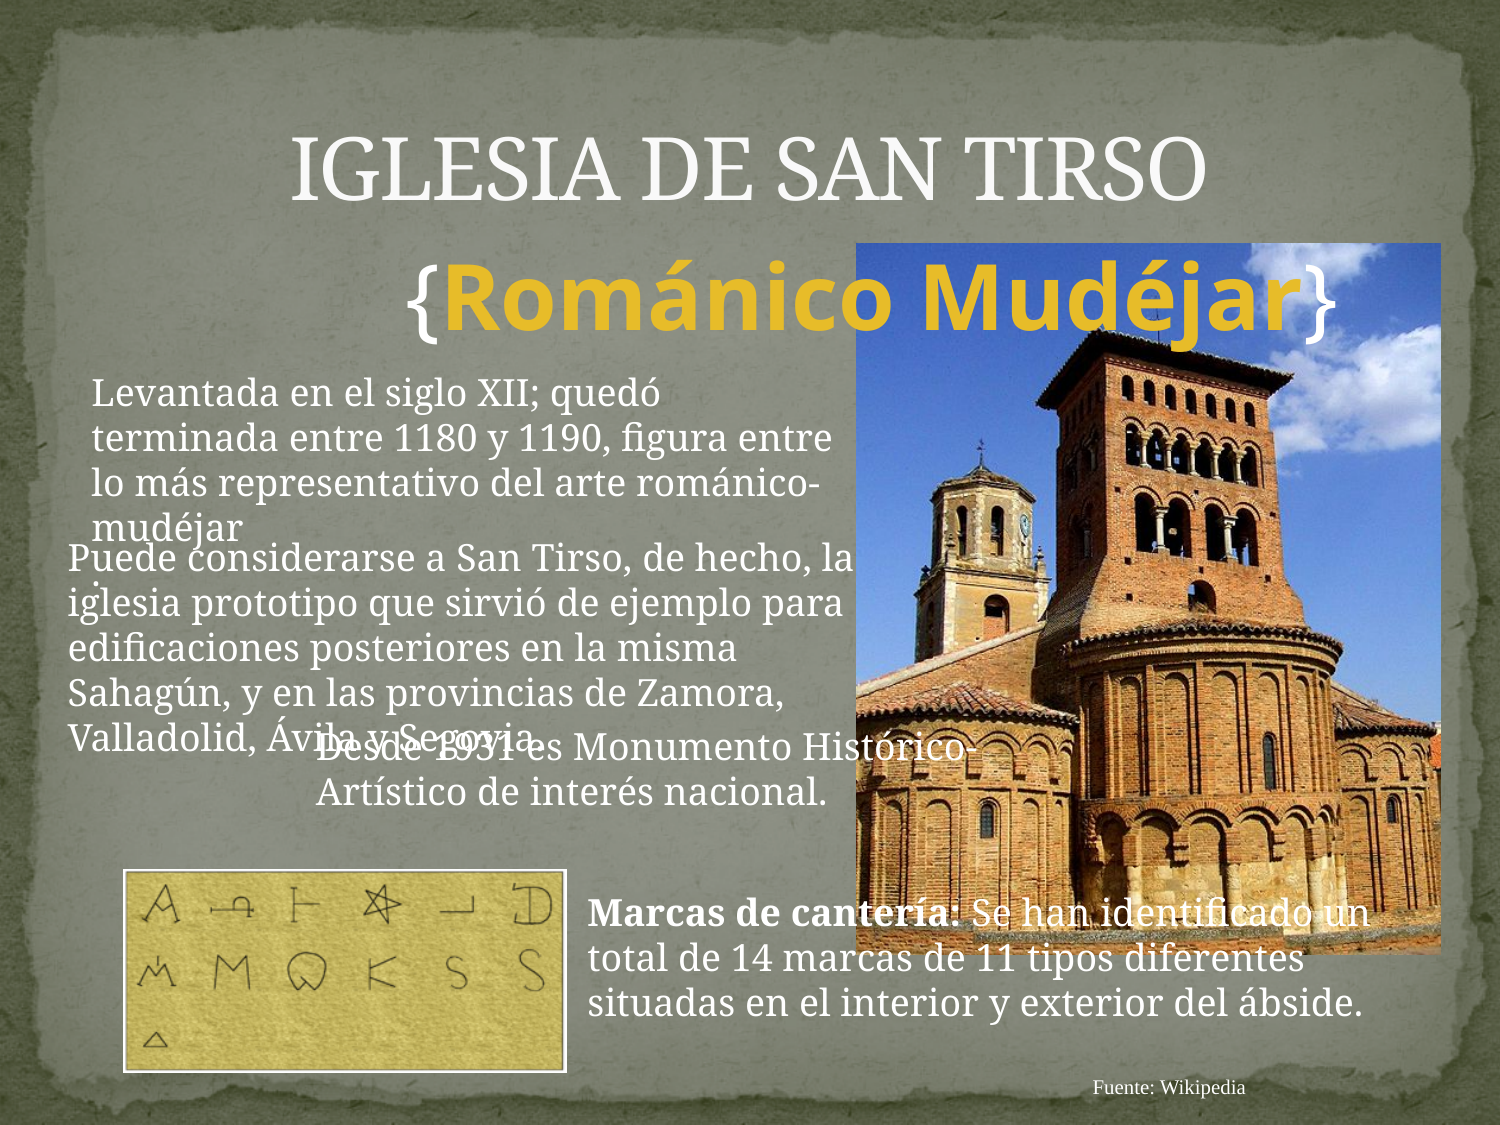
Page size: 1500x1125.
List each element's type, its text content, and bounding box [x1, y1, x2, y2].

picture [123, 869, 567, 1073]
title IGLESIA DE SAN TIRSO [74, 24, 1425, 225]
picture [856, 243, 1441, 955]
text_box {Románico Mudéjar} [390, 231, 1353, 357]
text_box Fuente: Wikipedia [868, 1046, 1471, 1125]
text_box Desde 1931 es Monumento Histórico-Artístico de interés nacional. [301, 715, 845, 821]
text_box Puede considerarse a San Tirso, de hecho, la iglesia prototipo que sirvió de ejemplo para edificaciones posteriores en la misma Sahagún, y en las provincias de Zamora, Valladolid, Ávila y Segovia. [53, 527, 845, 767]
text_box Marcas de cantería: Se han identificado un total de 14 marcas de 11 tipos diferentes situadas en el interior y exterior del ábside. [578, 881, 1459, 1032]
text_box Levantada en el siglo XII; quedó terminada entre 1180 y 1190, figura entre lo más representativo del arte románico-mudéjar . [76, 361, 845, 527]
